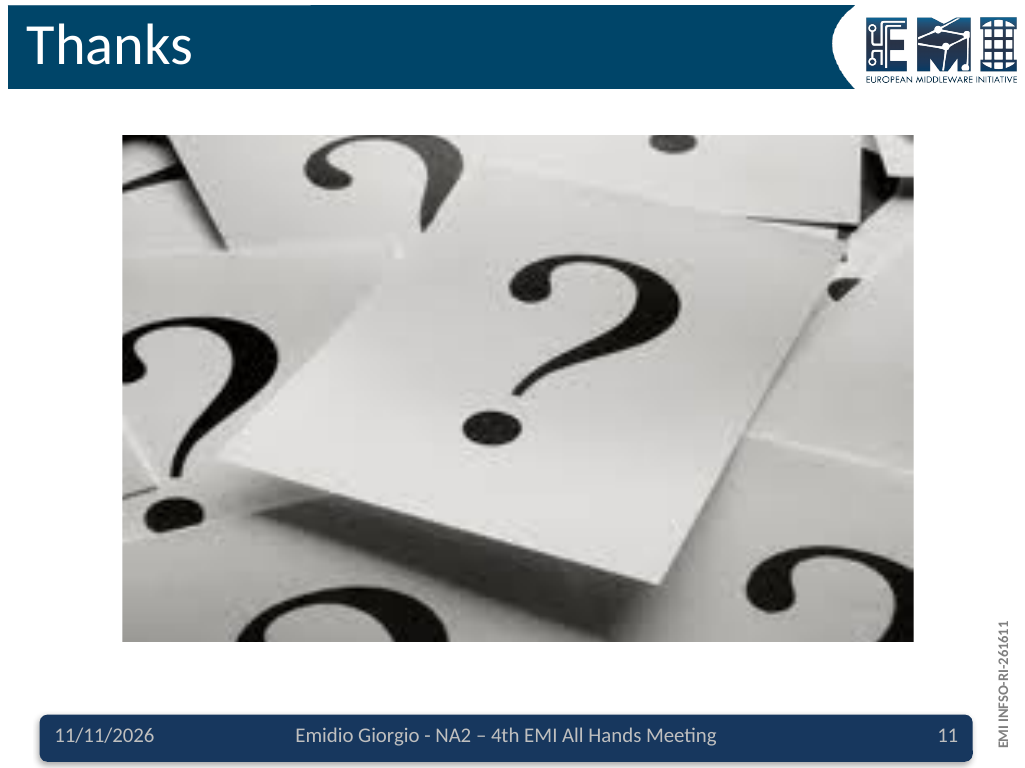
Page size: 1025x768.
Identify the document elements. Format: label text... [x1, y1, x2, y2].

footer Emidio Giorgio - NA2 – 4th EMI All Hands Meeting [264, 714, 749, 768]
title Thanks [11, 5, 855, 77]
picture [866, 17, 1017, 83]
picture [846, 77, 855, 87]
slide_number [39, 714, 170, 751]
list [122, 135, 914, 642]
slide_number 11 [878, 714, 973, 751]
